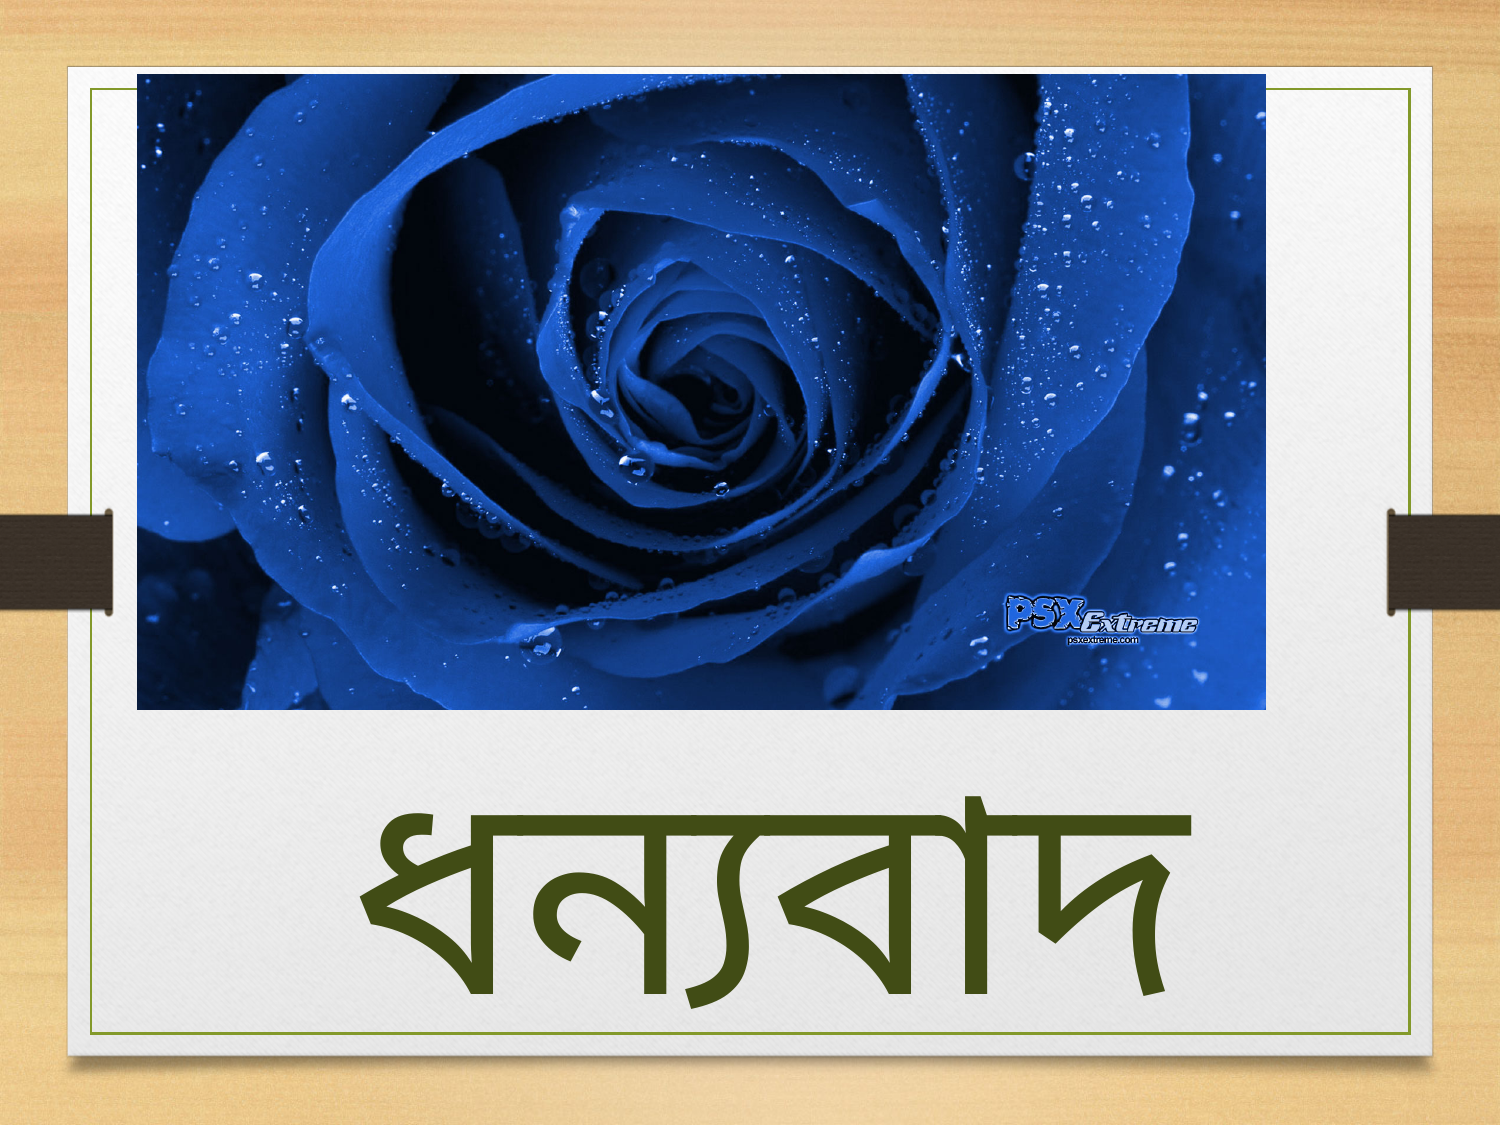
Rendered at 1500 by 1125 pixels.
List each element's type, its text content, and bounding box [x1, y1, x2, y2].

picture [0, 0, 1500, 1125]
text_box ধন্যবাদ [300, 710, 1238, 1060]
